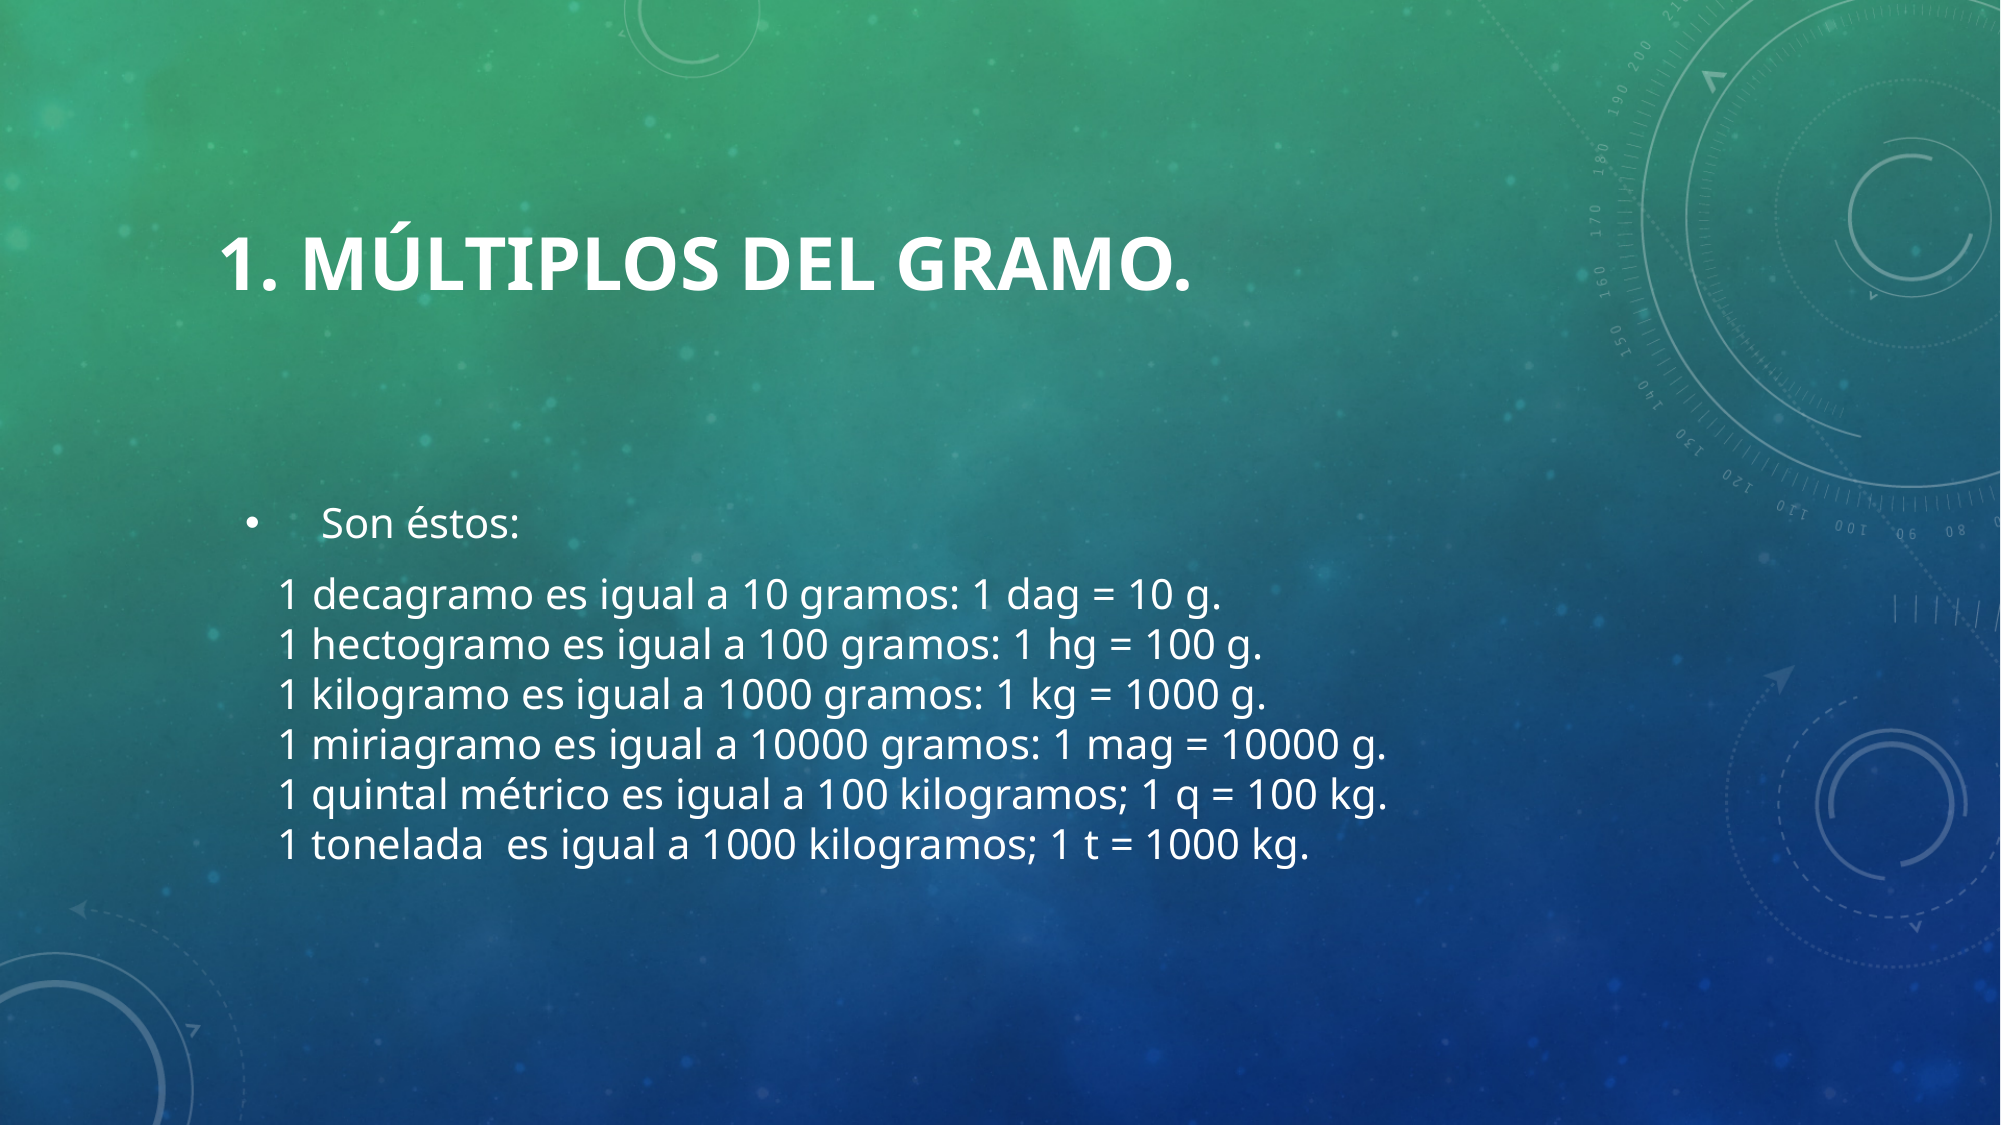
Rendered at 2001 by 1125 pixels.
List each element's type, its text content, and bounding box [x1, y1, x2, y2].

title 1. Múltiplos del gramo. [202, 113, 1243, 408]
picture [0, 0, 2001, 1125]
list Son éstos: 1 decagramo es igual a 10 gramos: 1 dag = 10 g. 1 hectogramo es igual a 100 gramos: 1 hg = 100 g. 1 kilogramo es igual a 1000 gramos: 1 kg = 1000 g. 1 miriagramo es igual a 10000 gramos: 1 mag = 10000 g. 1 quintal métrico es igual a 100 kilogramos; 1 q = 100 kg. 1 tonelada es igual a 1000 kilogramos; 1 t = 1000 kg. [230, 418, 1470, 1017]
